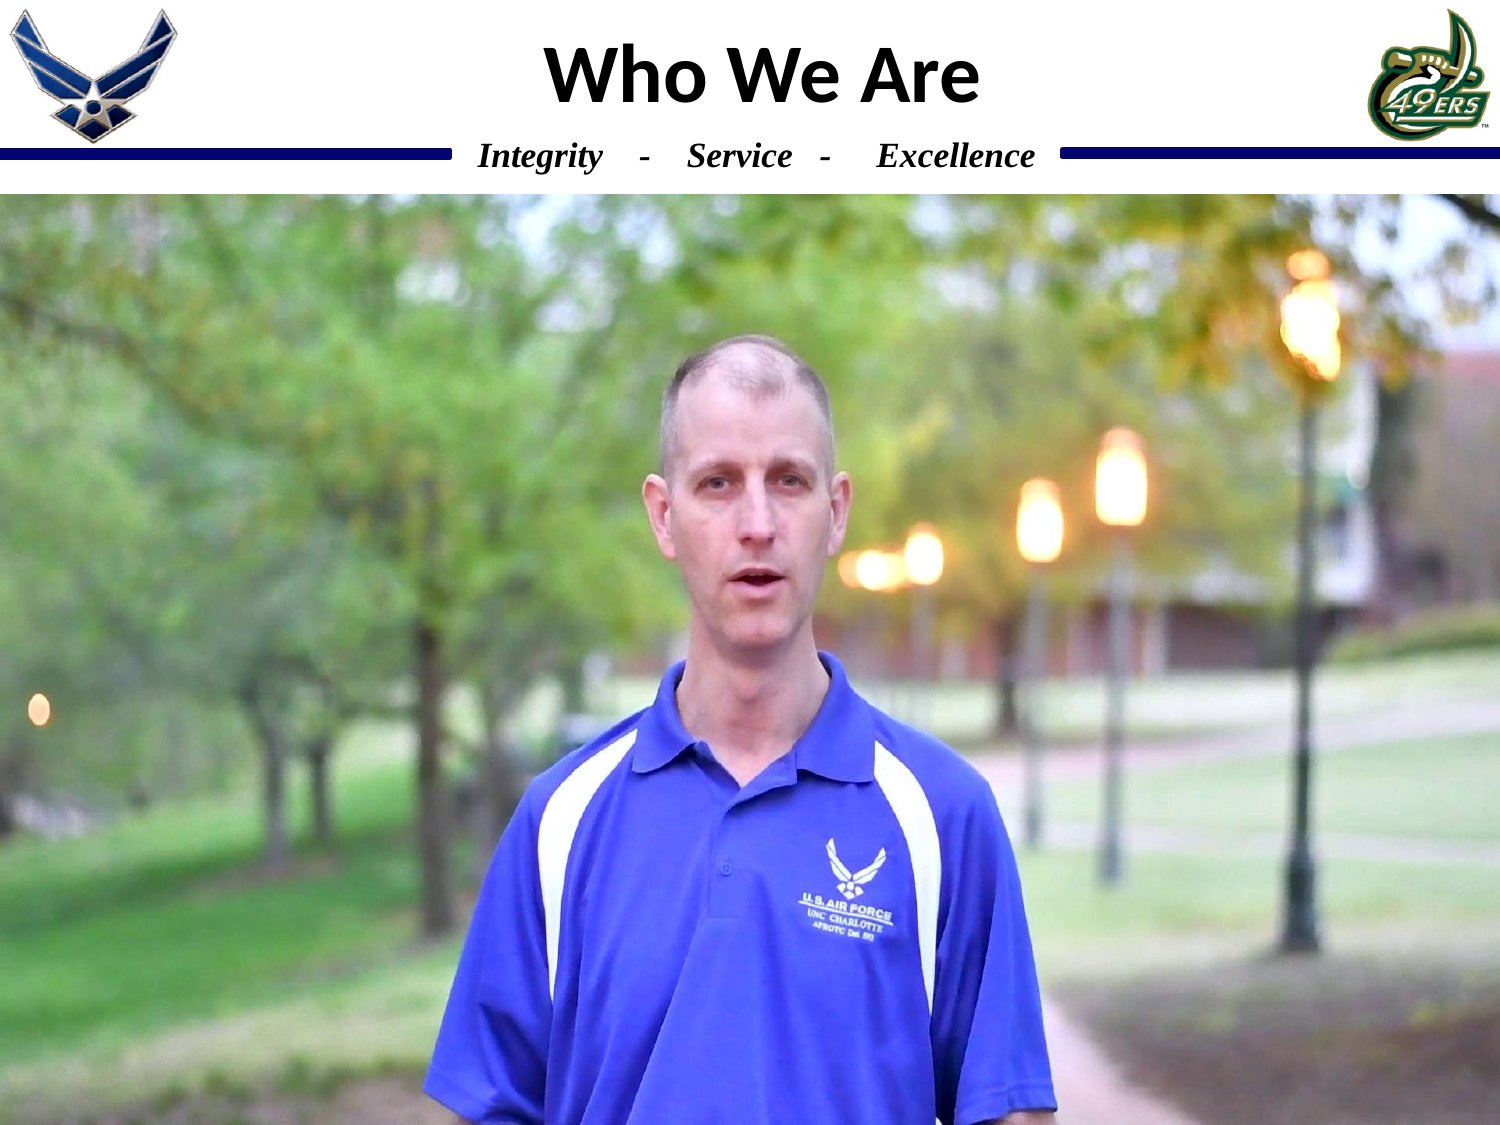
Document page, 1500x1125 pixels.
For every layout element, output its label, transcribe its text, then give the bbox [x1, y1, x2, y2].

picture [1358, 0, 1500, 147]
title Who We Are [200, 0, 1325, 138]
picture [0, 193, 1500, 1125]
picture [0, 0, 188, 148]
